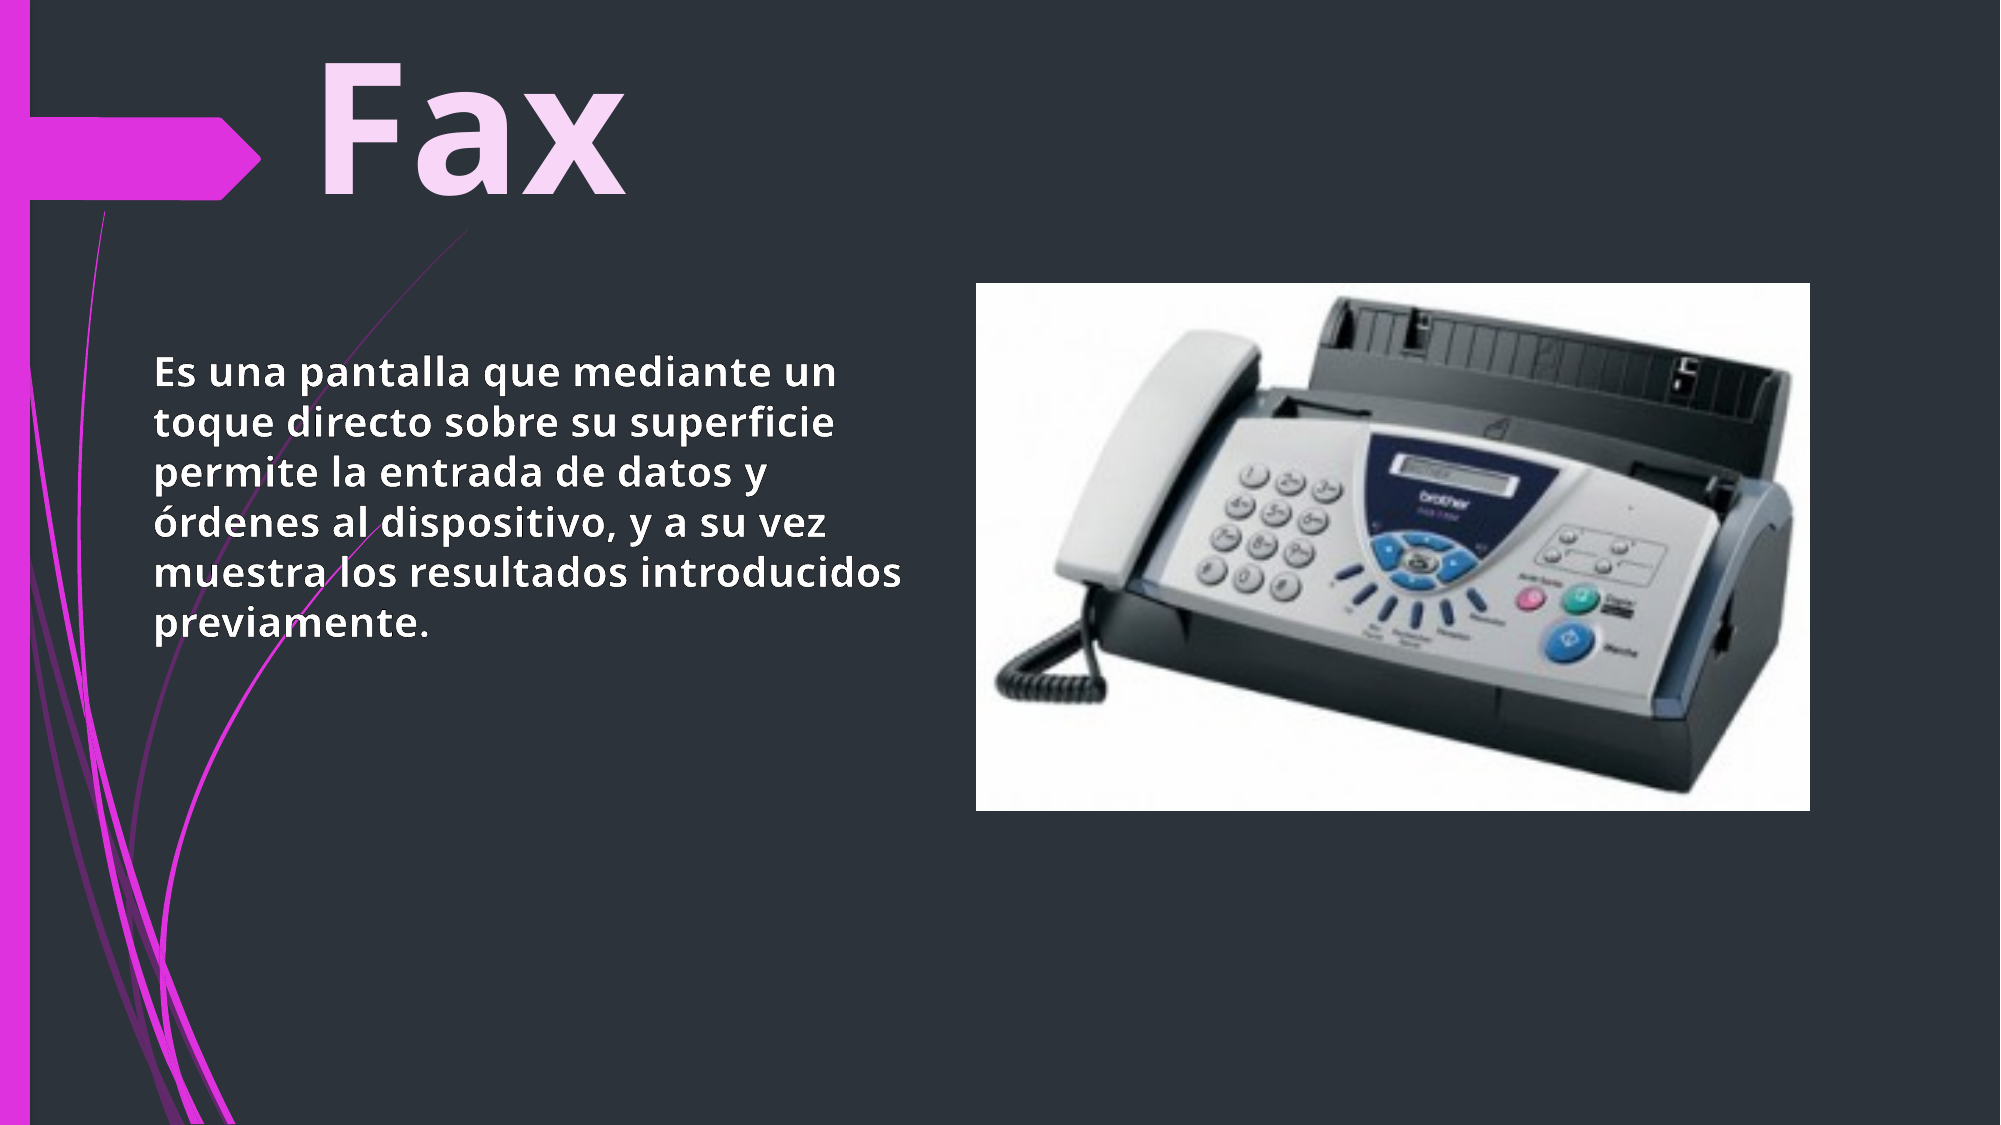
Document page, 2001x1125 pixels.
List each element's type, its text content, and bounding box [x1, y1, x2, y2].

list Es una pantalla que mediante un toque directo sobre su superficie permite la entrada de datos​ y órdenes al dispositivo, y a su vez muestra los resultados introducidos previamente. [137, 337, 941, 963]
title Fax [295, 30, 941, 239]
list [976, 282, 1810, 811]
